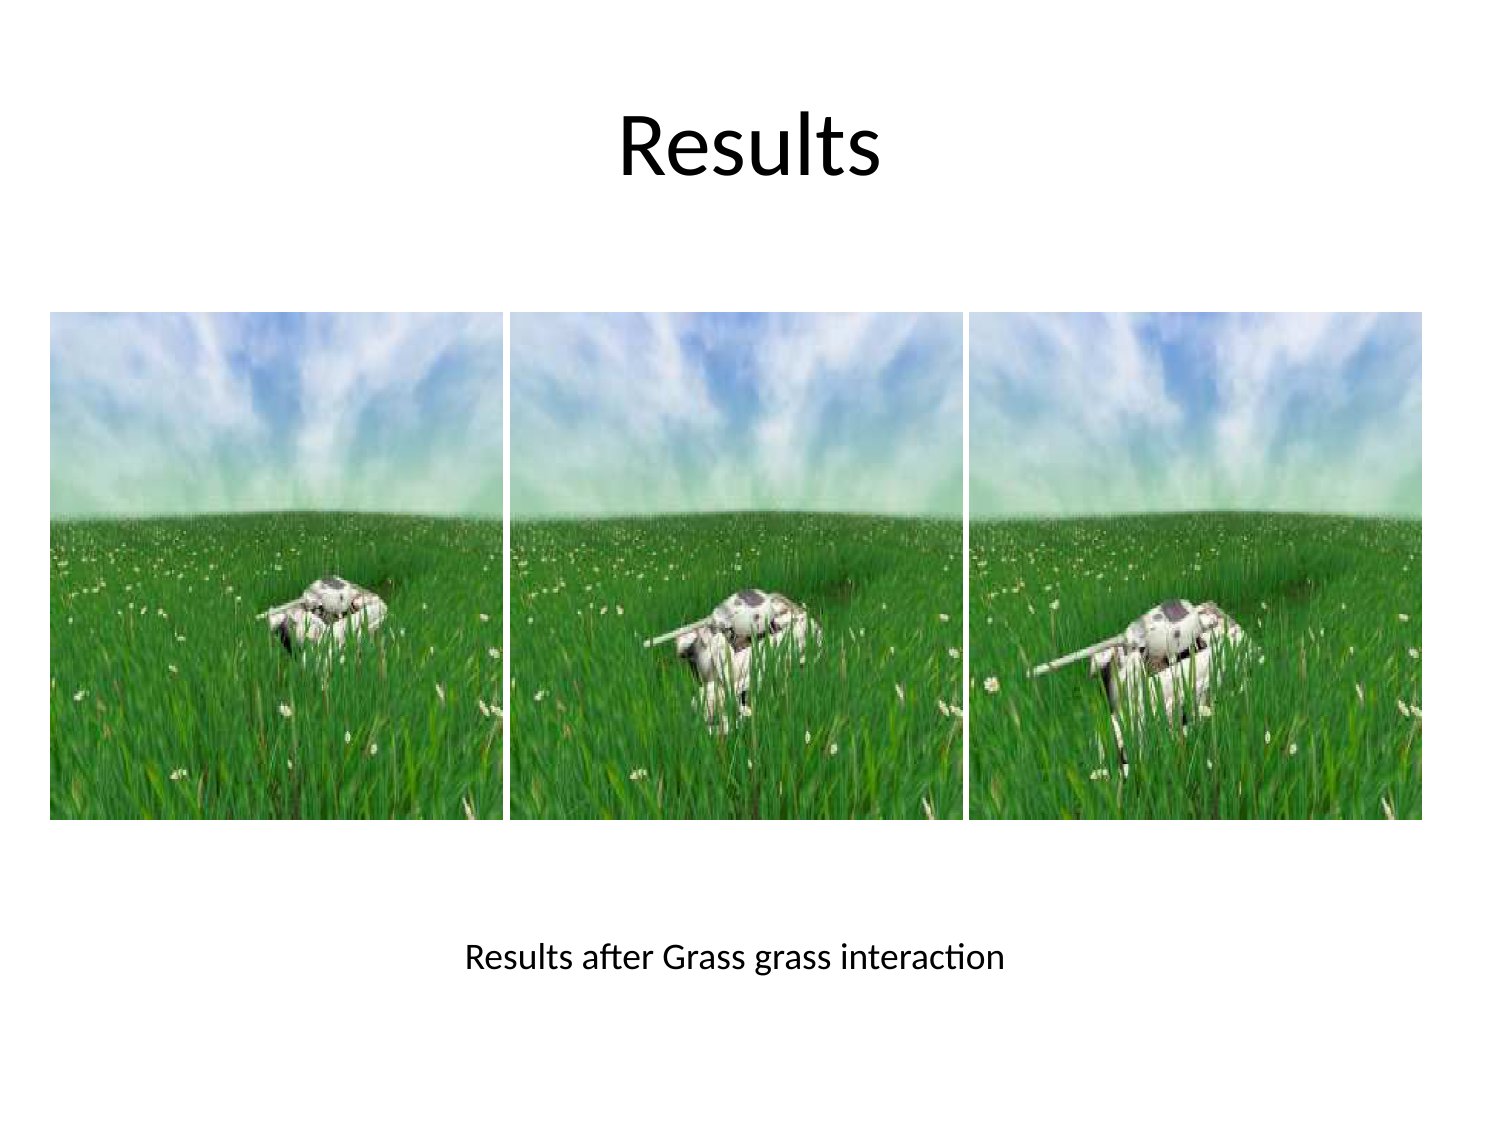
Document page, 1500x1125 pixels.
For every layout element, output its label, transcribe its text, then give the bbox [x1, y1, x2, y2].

text_box Results after Grass grass interaction [450, 924, 1150, 985]
title Results [75, 45, 1425, 233]
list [37, 274, 1467, 851]
